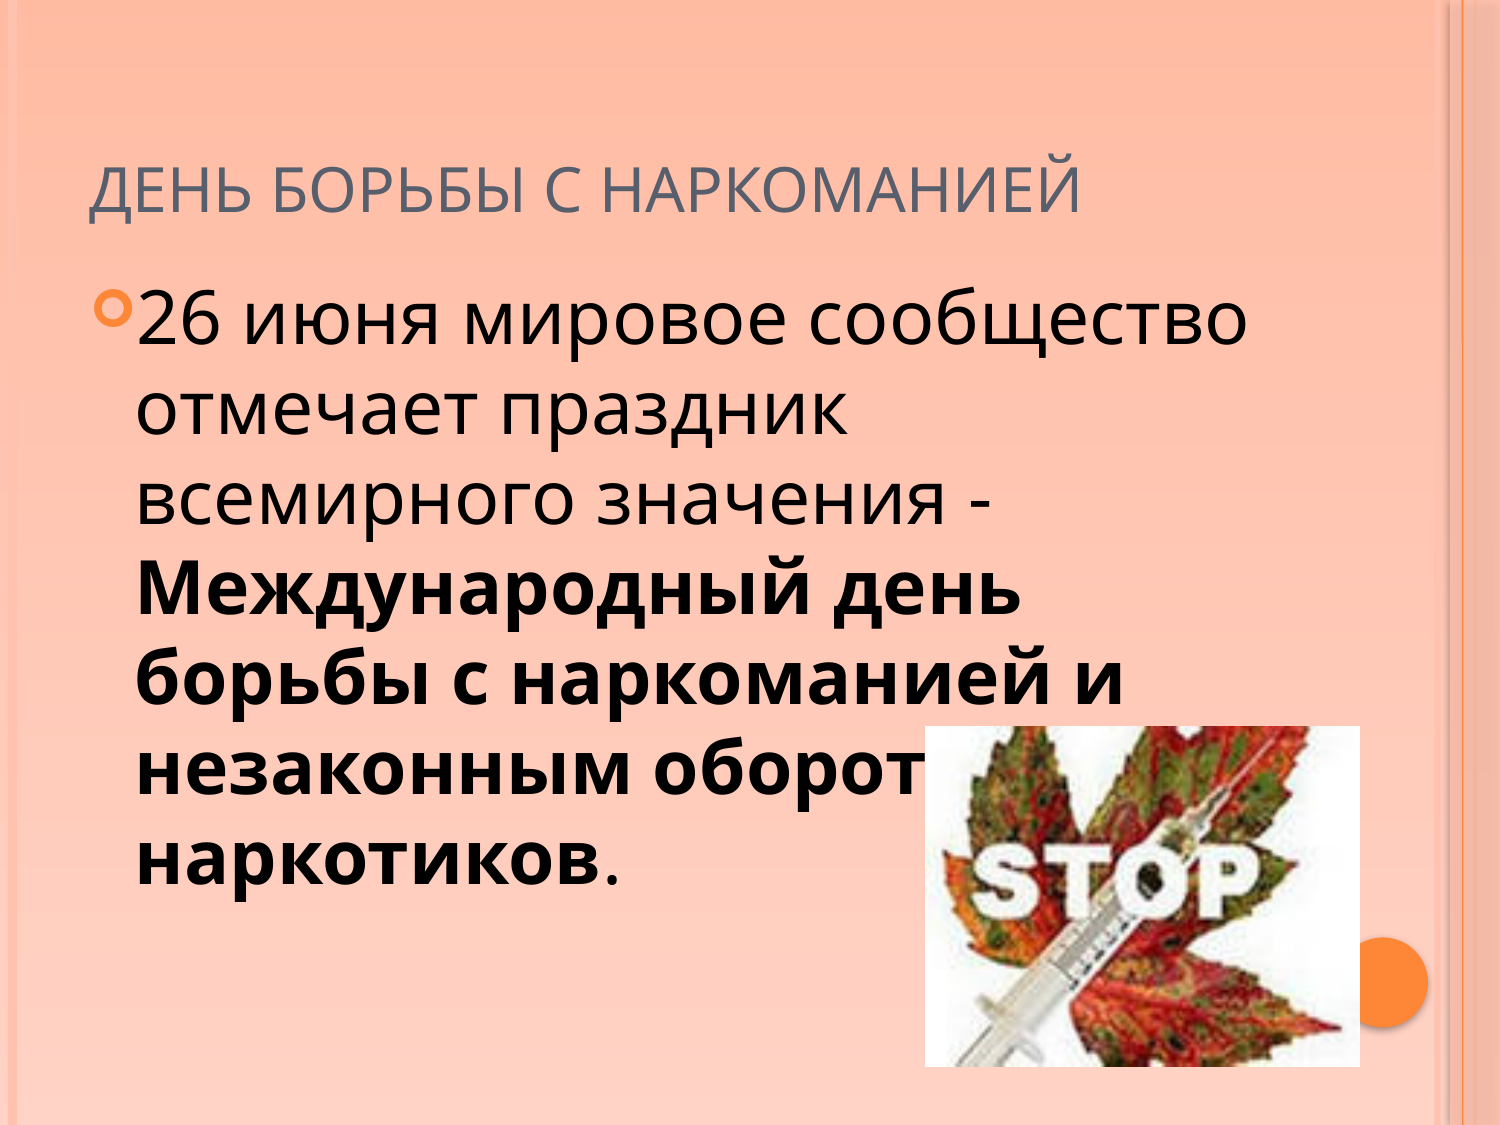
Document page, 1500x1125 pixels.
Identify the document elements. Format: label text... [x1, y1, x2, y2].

picture [925, 726, 1360, 1067]
title День борьбы с наркоманией [75, 45, 1300, 233]
list 26 июня мировое сообщество отмечает праздник всемирного значения - Международный день борьбы с наркоманией и незаконным оборотом наркотиков. [75, 262, 1300, 1062]
